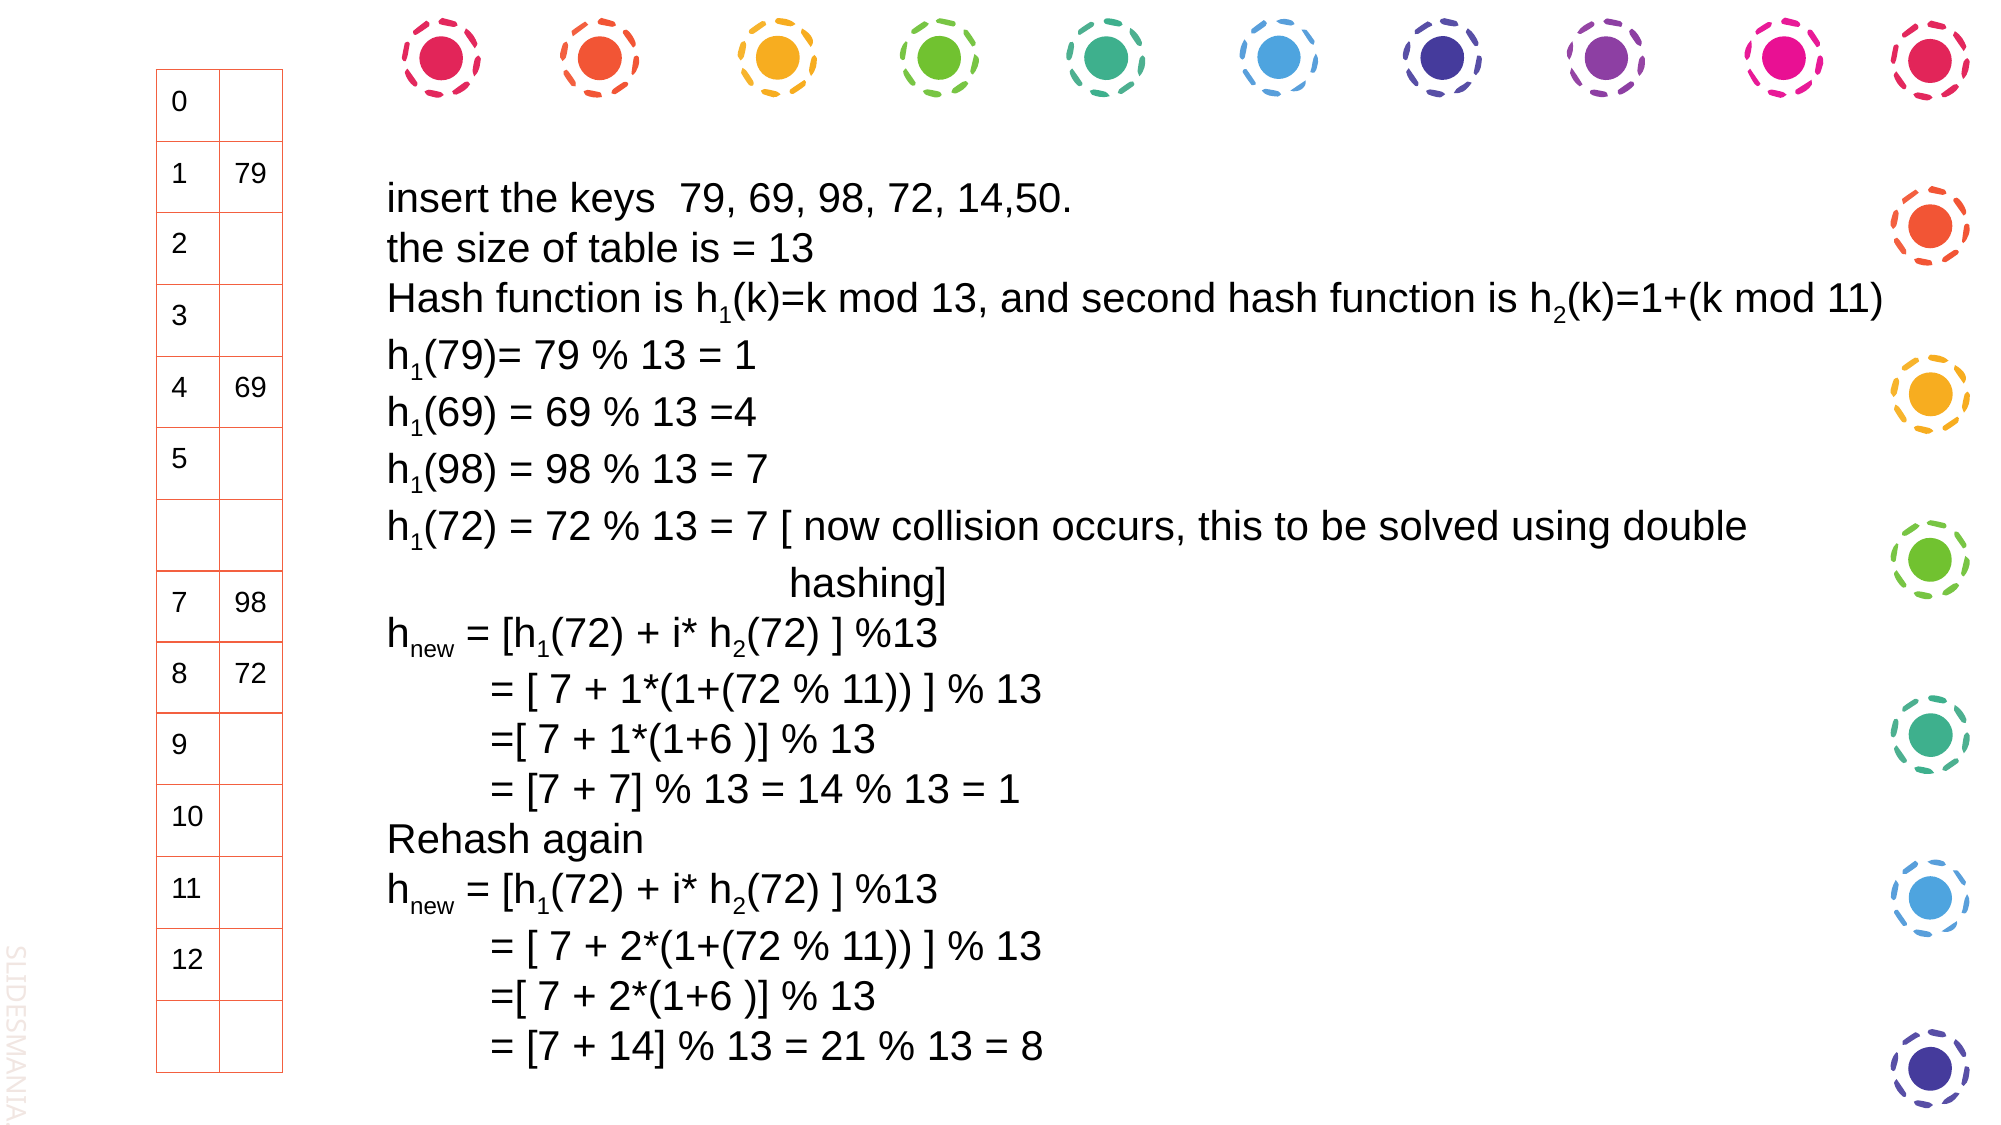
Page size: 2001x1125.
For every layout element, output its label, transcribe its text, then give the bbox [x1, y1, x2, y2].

table_cell 11 [157, 857, 219, 928]
table_cell 9 [157, 714, 219, 784]
table_cell 7 [157, 572, 219, 641]
table_cell [220, 857, 282, 928]
table_cell [220, 285, 282, 356]
table_cell [220, 929, 282, 1000]
table_cell [220, 1001, 282, 1072]
table_cell 3 [157, 285, 219, 356]
table_cell [220, 785, 282, 856]
table_cell 4 [157, 357, 219, 427]
table_cell 10 [157, 785, 219, 856]
table_cell 12 [157, 929, 219, 1000]
table_cell 2 [157, 213, 219, 284]
table_cell 69 [220, 357, 282, 427]
table_cell 1 [157, 142, 219, 212]
table_cell [220, 714, 282, 784]
text_box insert the keys 79, 69, 98, 72, 14,50. the size of table is = 13 Hash function is h1(k)=k mod 13, and second hash function is h2(k)=1+(k mod 11) h1(79)= 79 % 13 = 1 h1(69) = 69 % 13 =4 h1(98) = 98 % 13 = 7 h1(72) = 72 % 13 = 7 [ now collision occurs, this to be solved using double hashing] hnew = [h1(72) + i* h2(72) ] %13 = [ 7 + 1*(1+(72 % 11)) ] % 13 =[ 7 + 1*(1+6 )] % 13 = [7 + 7] % 13 = 14 % 13 = 1 Rehash again hnew = [h1(72) + i* h2(72) ] %13 = [ 7 + 2*(1+(72 % 11)) ] % 13 =[ 7 + 2*(1+6 )] % 13 = [7 + 14] % 13 = 21 % 13 = 8 [371, 155, 1908, 1125]
table_cell 98 [220, 572, 282, 641]
table_cell 5 [157, 428, 219, 499]
table_cell [220, 428, 282, 499]
table_cell 72 [220, 643, 282, 712]
table_header [220, 70, 282, 141]
table_cell [157, 1001, 219, 1072]
table_cell [220, 213, 282, 284]
table_header 0 [157, 70, 219, 141]
table_cell 8 [157, 643, 219, 712]
table_cell [157, 500, 219, 570]
table_cell 79 [220, 142, 282, 212]
table_cell [220, 500, 282, 570]
